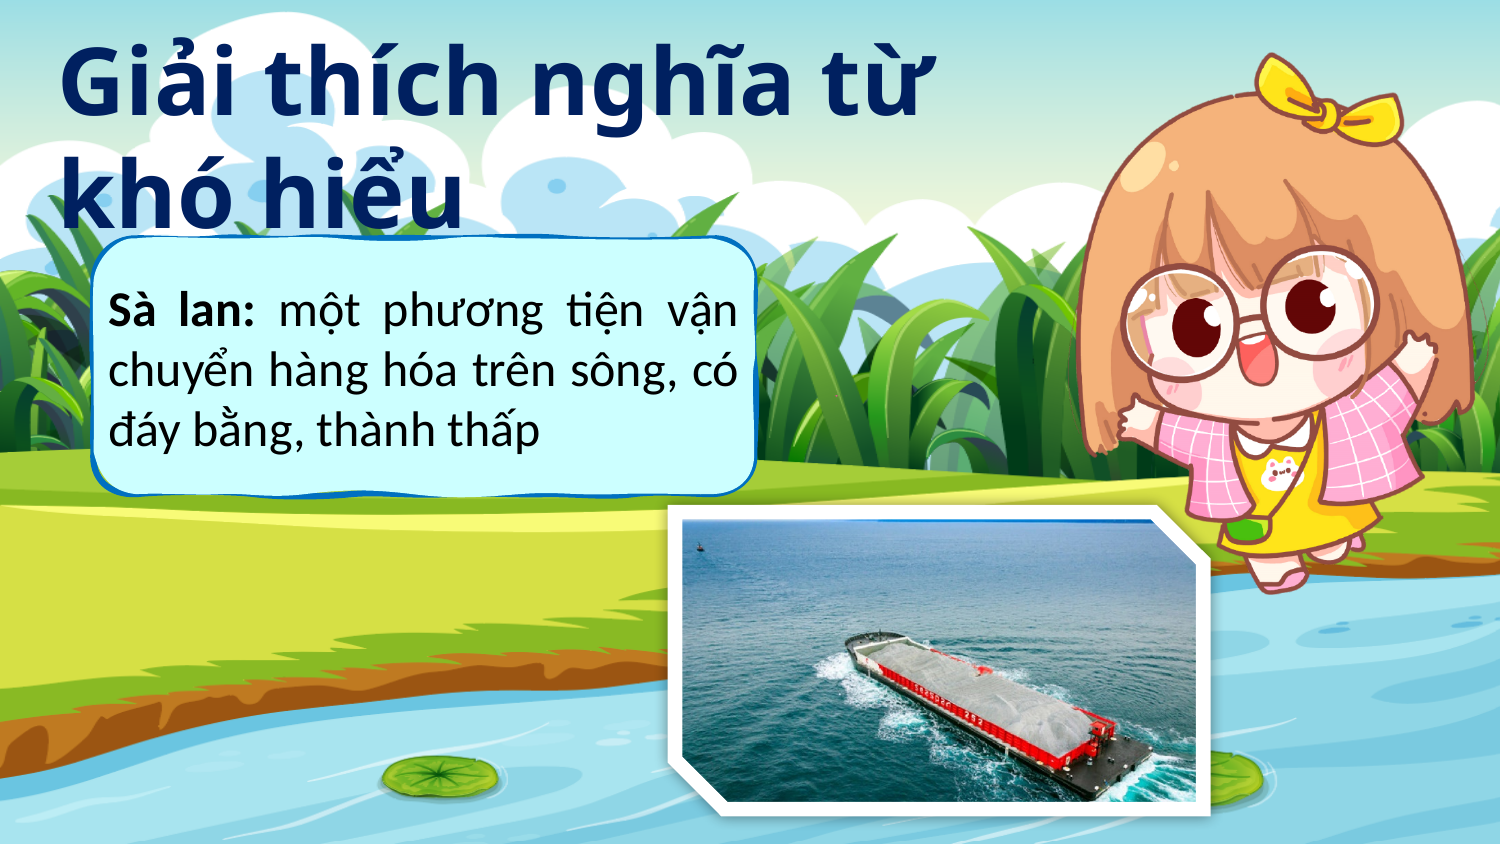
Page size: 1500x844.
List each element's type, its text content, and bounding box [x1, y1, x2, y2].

picture [0, 0, 1500, 844]
text_box Sà lan: một phương tiện vận chuyển hàng hóa trên sông, có đáy bằng, thành thấp [91, 235, 758, 498]
text_box Giải thích nghĩa từ khó hiểu [42, 14, 1063, 255]
